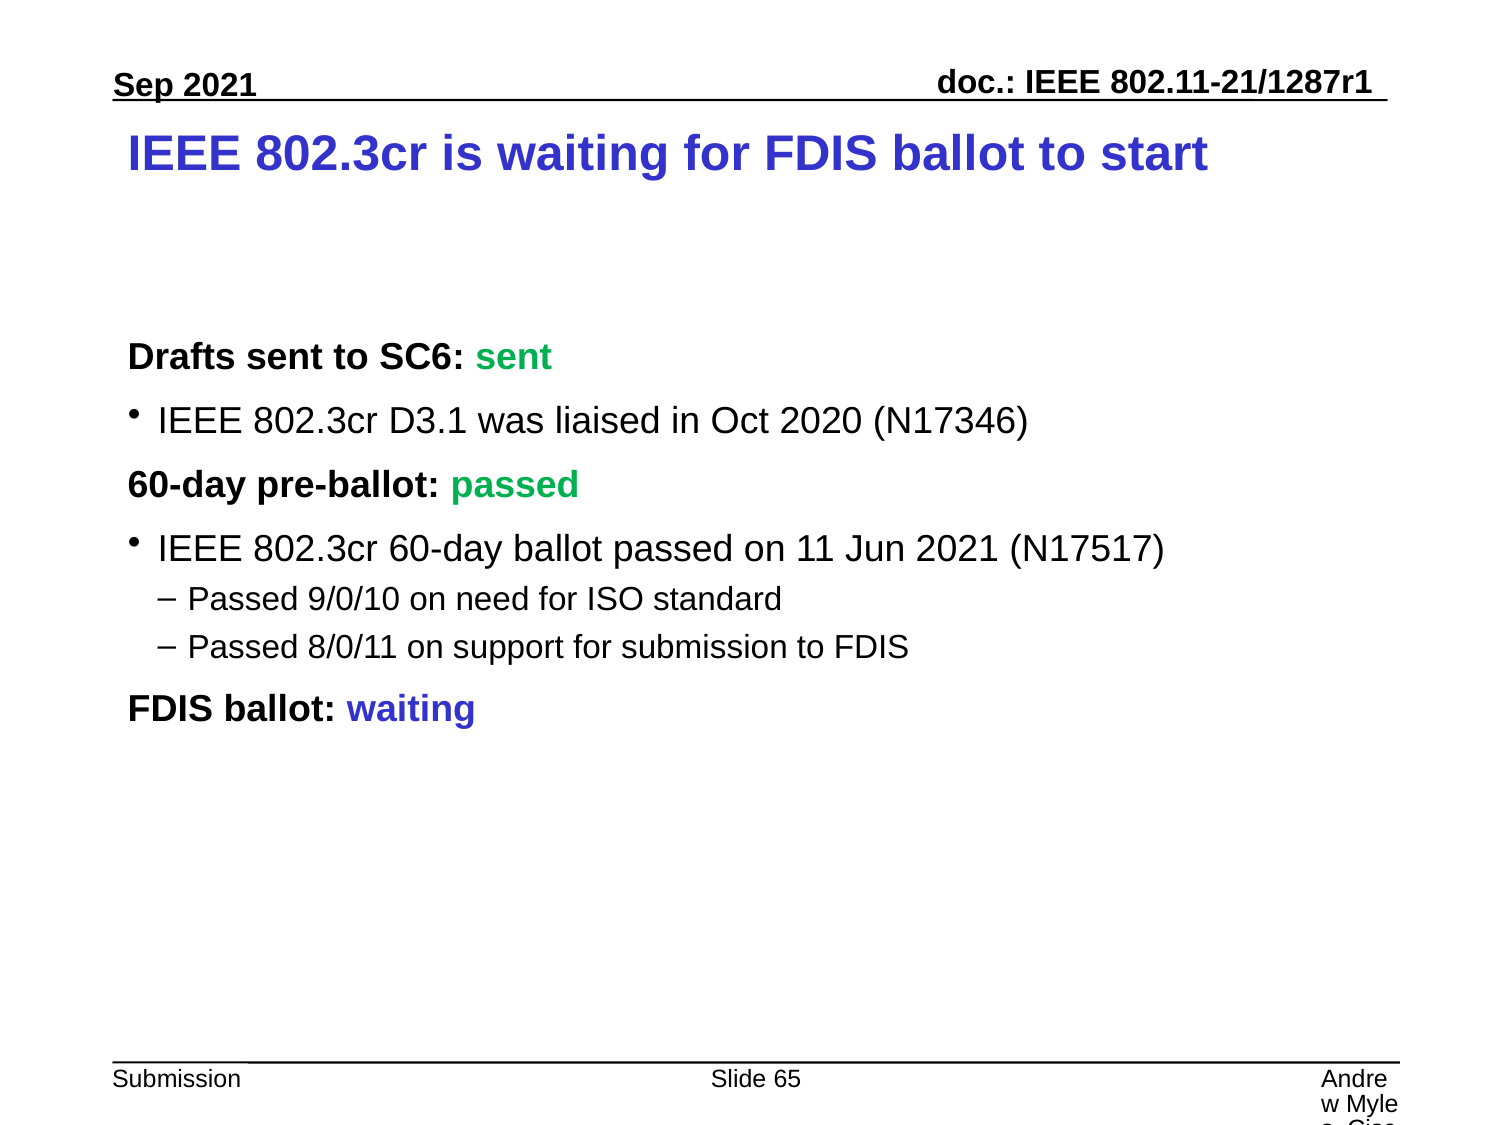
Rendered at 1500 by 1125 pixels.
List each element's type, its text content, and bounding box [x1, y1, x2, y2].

list Drafts sent to SC6: sent IEEE 802.3cr D3.1 was liaised in Oct 2020 (N17346) 60-day pre-ballot: passed IEEE 802.3cr 60-day ballot passed on 11 Jun 2021 (N17517) Passed 9/0/10 on need for ISO standard Passed 8/0/11 on support for submission to FDIS FDIS ballot: waiting [112, 324, 1388, 1000]
title IEEE 802.3cr is waiting for FDIS ballot to start [112, 112, 1388, 288]
footer Andrew Myles, Cisco [1320, 1061, 1402, 1093]
slide_number Slide 65 [709, 1061, 803, 1093]
